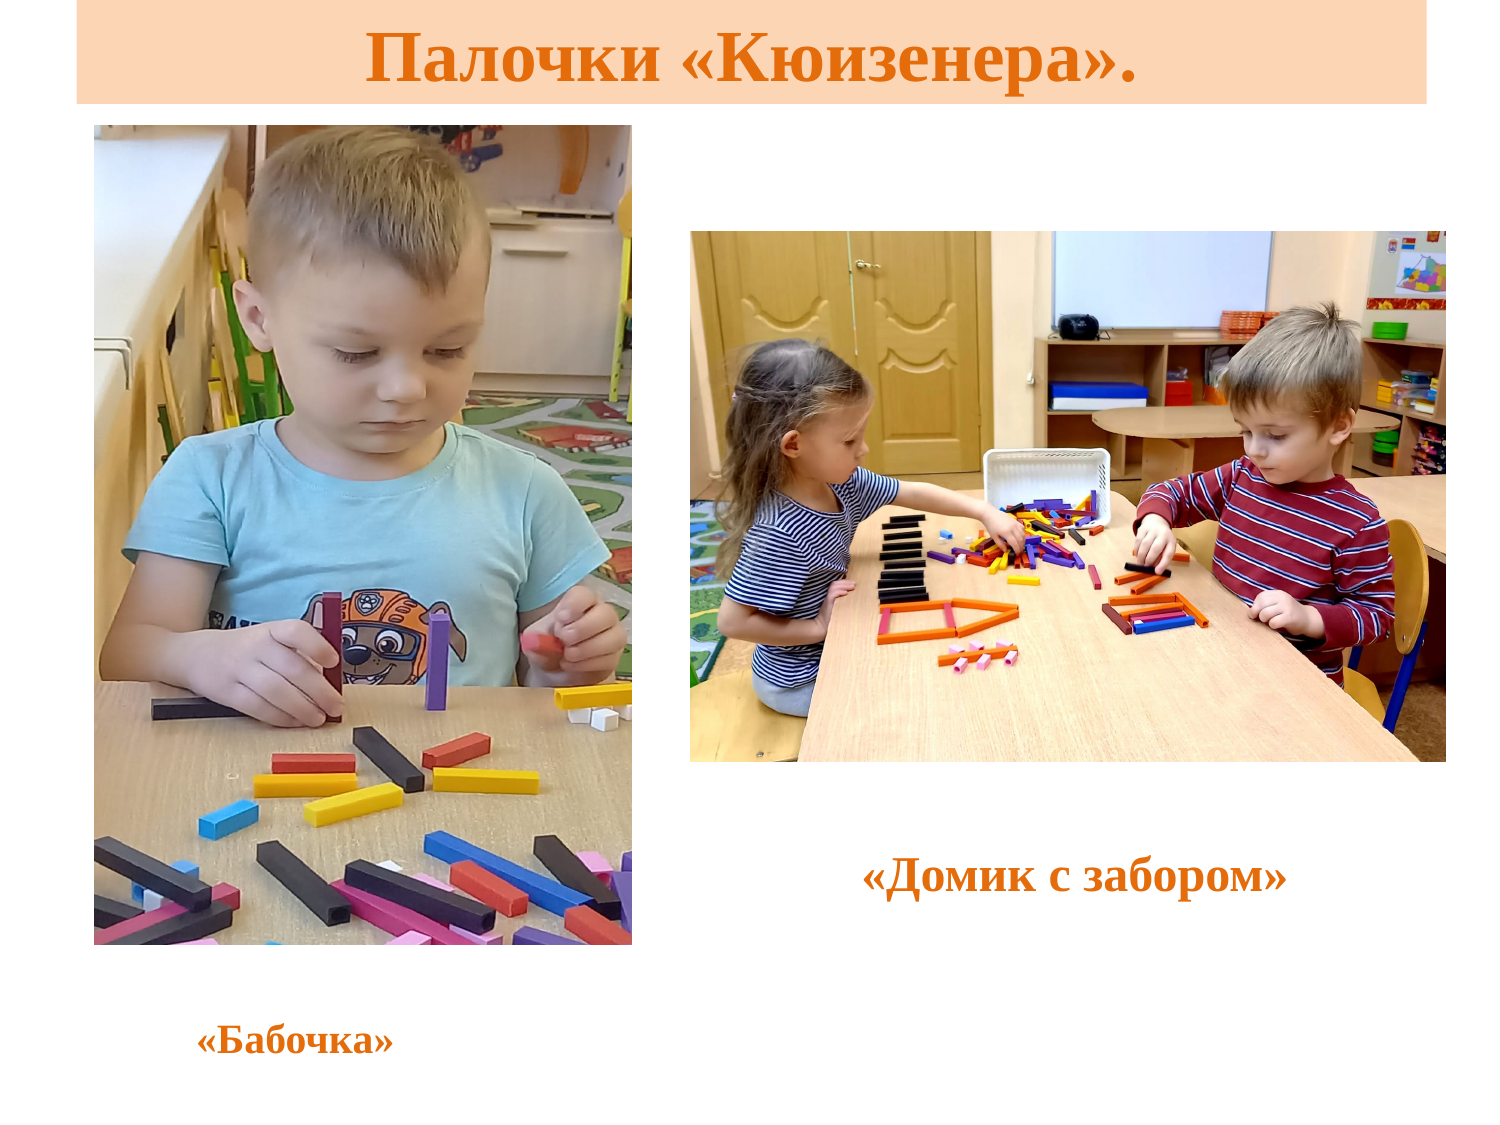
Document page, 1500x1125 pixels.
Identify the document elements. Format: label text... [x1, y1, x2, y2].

text_box «Бабочка» [94, 1004, 497, 1070]
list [690, 231, 1446, 762]
text_box «Домик с забором» [785, 834, 1365, 909]
title Палочки «Кюизенера». [76, 0, 1427, 104]
picture [94, 125, 633, 945]
